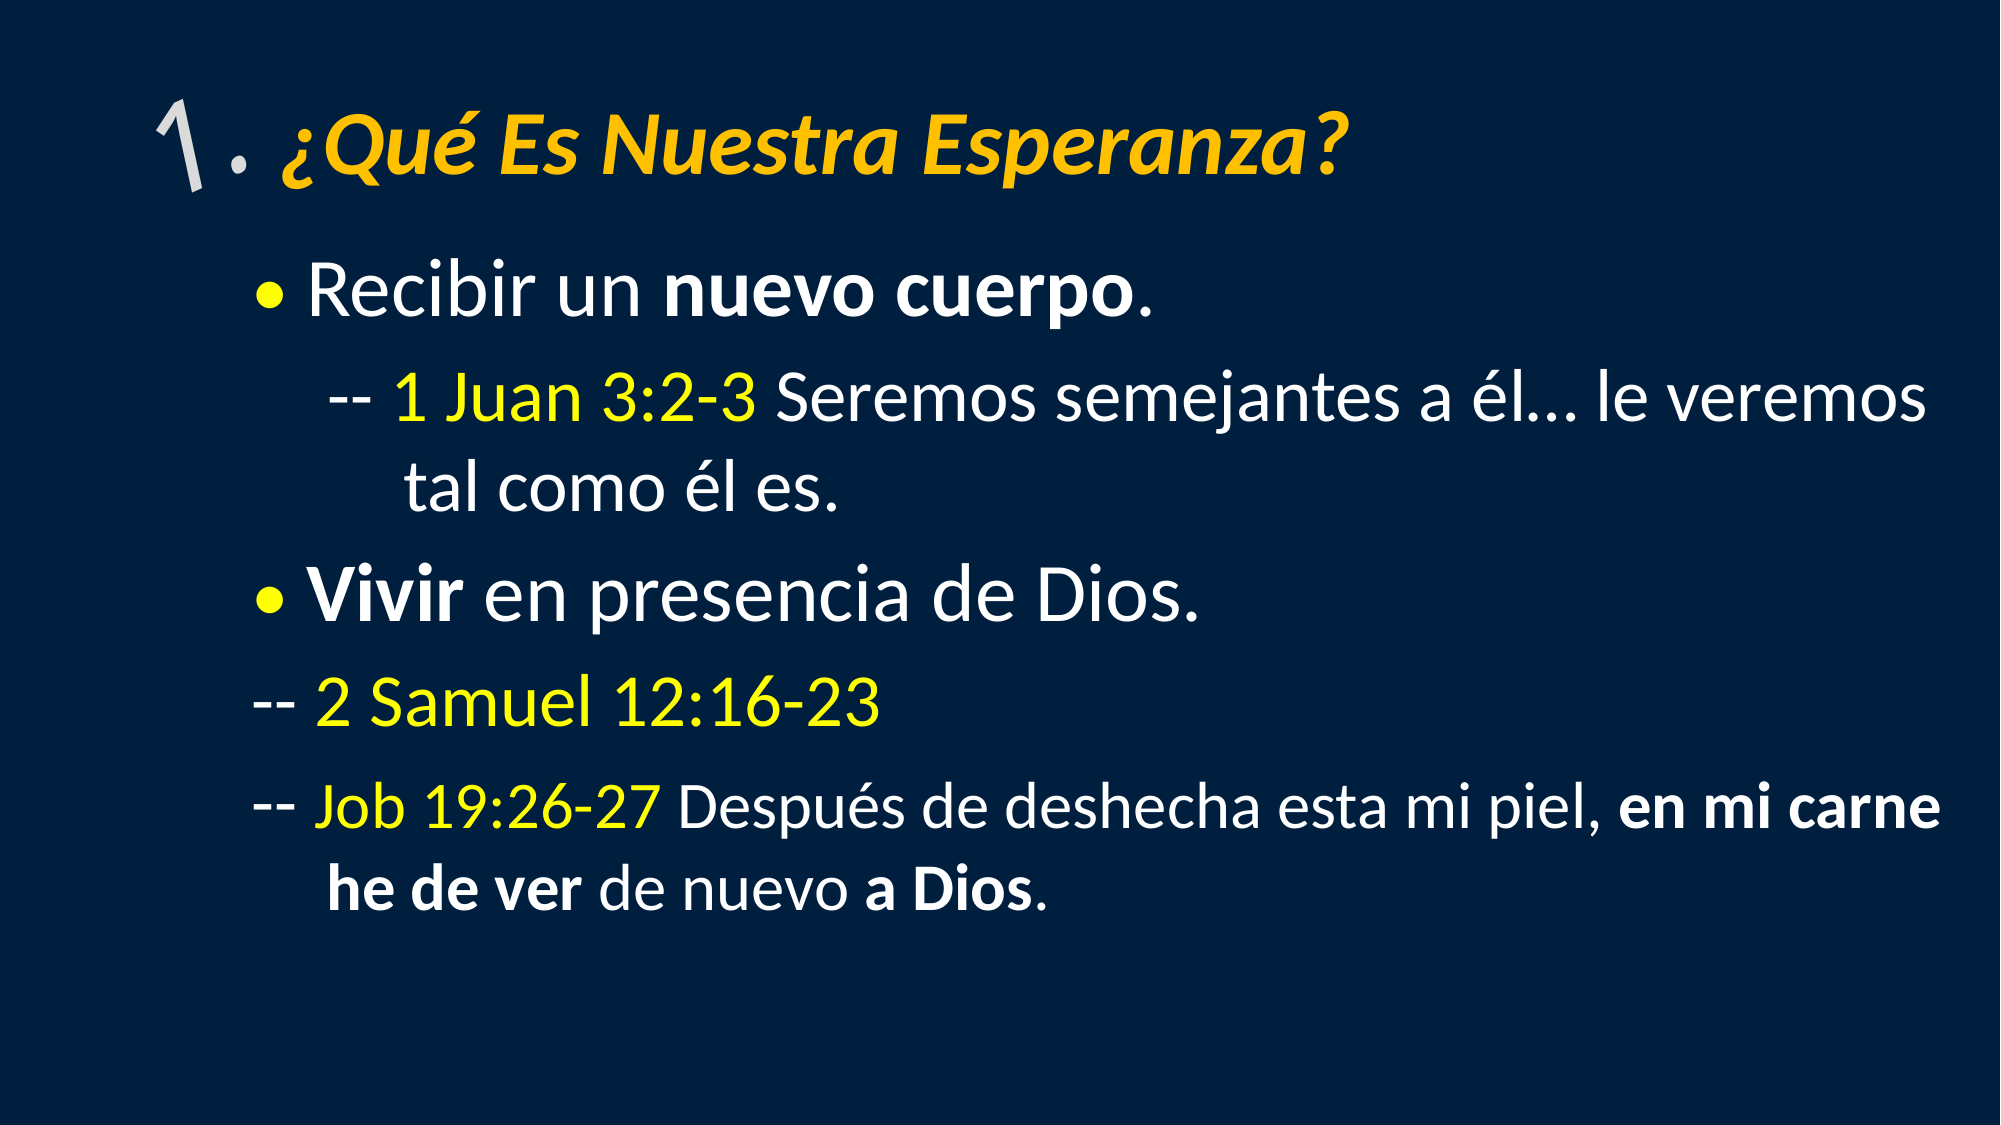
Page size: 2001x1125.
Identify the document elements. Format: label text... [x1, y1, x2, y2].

text_box ¿Qué Es Nuestra Esperanza? [265, 75, 1975, 200]
text_box 1. [91, 30, 313, 276]
text_box • Recibir un nuevo cuerpo. -- 1 Juan 3:2-3 Seremos semejantes a él… le veremos tal como él es. • Vivir en presencia de Dios. -- 2 Samuel 12:16-23 -- Job 19:26-27 Después de deshecha esta mi piel, en mi carne he de ver de nuevo a Dios. [236, 226, 2000, 931]
